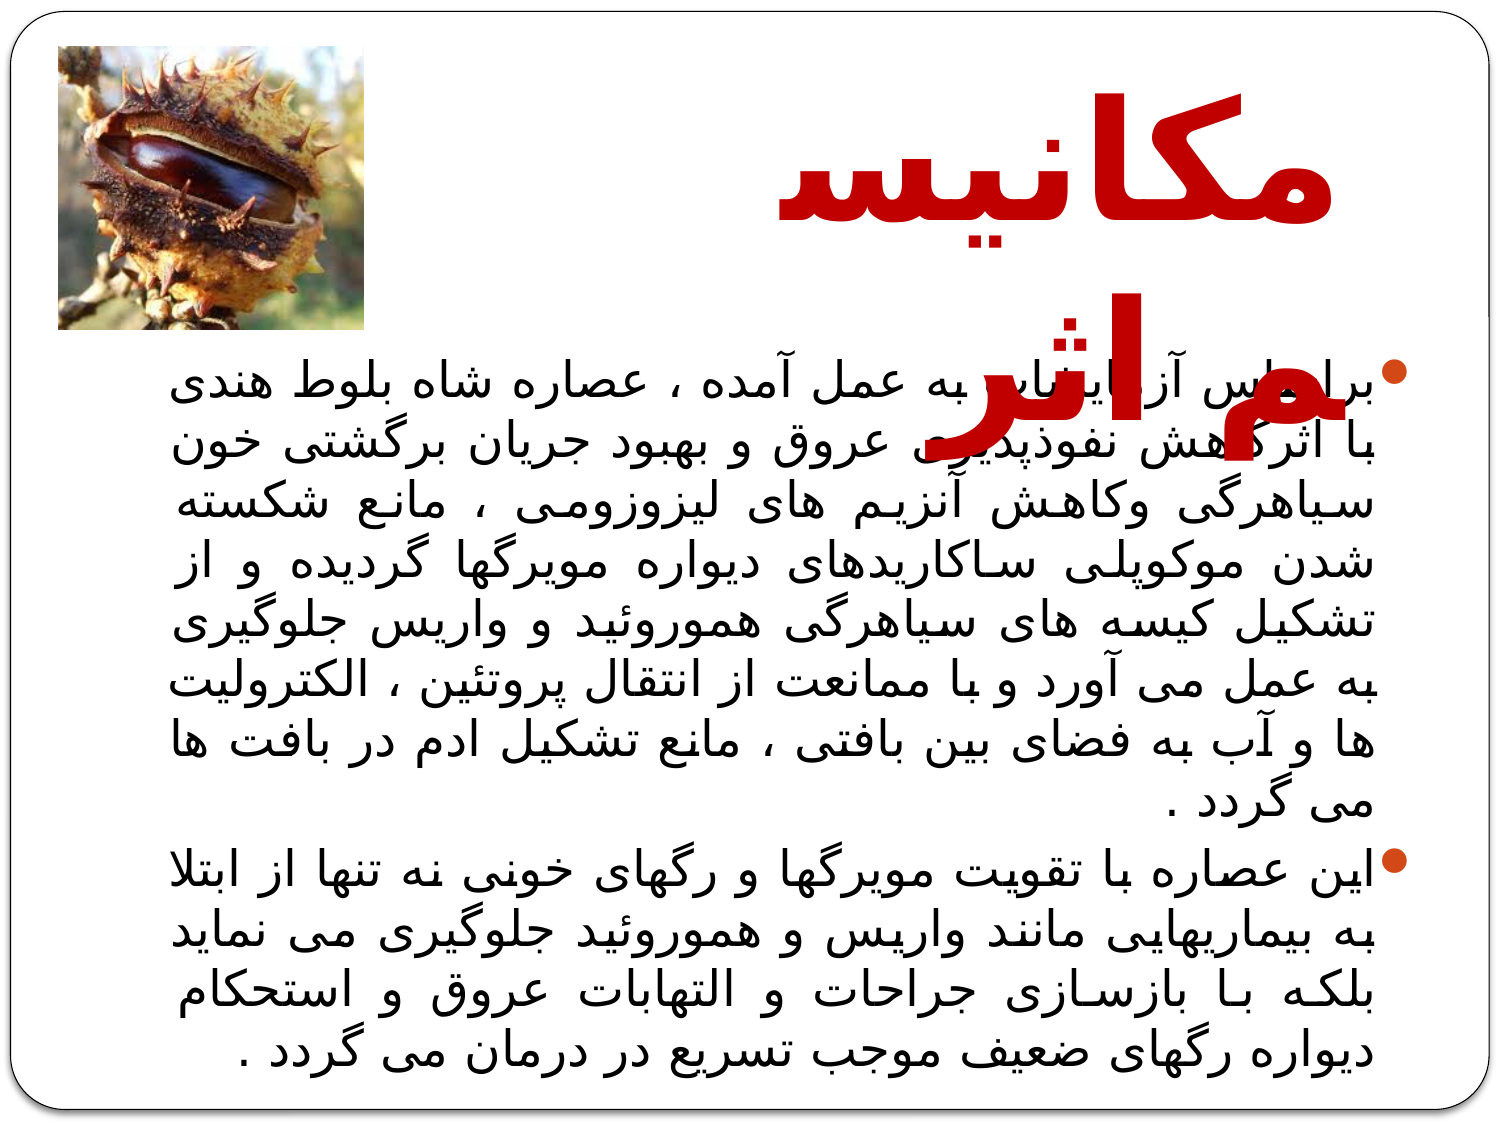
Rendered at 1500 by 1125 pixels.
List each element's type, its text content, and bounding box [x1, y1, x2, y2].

text_box مکانیسم اثر [750, 46, 1360, 462]
picture [58, 46, 364, 330]
list براساس آزمایشات به عمل آمده ، عصاره شاه بلوط هندی با اثرکاهش نفوذپذیری عروق و بهبود جریان برگشتی خون سیاهرگی وکاهش آنزیم های لیزوزومی ، مانع شکسته شدن موکوپلی ساکاریدهای دیواره مویرگها گردیده و از تشکیل کیسه های سیاهرگی هموروئید و واریس جلوگیری به عمل می آورد و با ممانعت از انتقال پروتئین ، الکترولیت ها و آب به فضای بین بافتی ، مانع تشکیل ادم در بافت ها می گردد . این عصاره با تقویت مویرگها و رگهای خونی نه تنها از ابتلا به بیماریهایی مانند واریس و هموروئید جلوگیری می نماید بلکه با بازسازی جراحات و التهابات عروق و استحکام دیواره رگهای ضعیف موجب تسریع در درمان می گردد . [152, 339, 1428, 1090]
